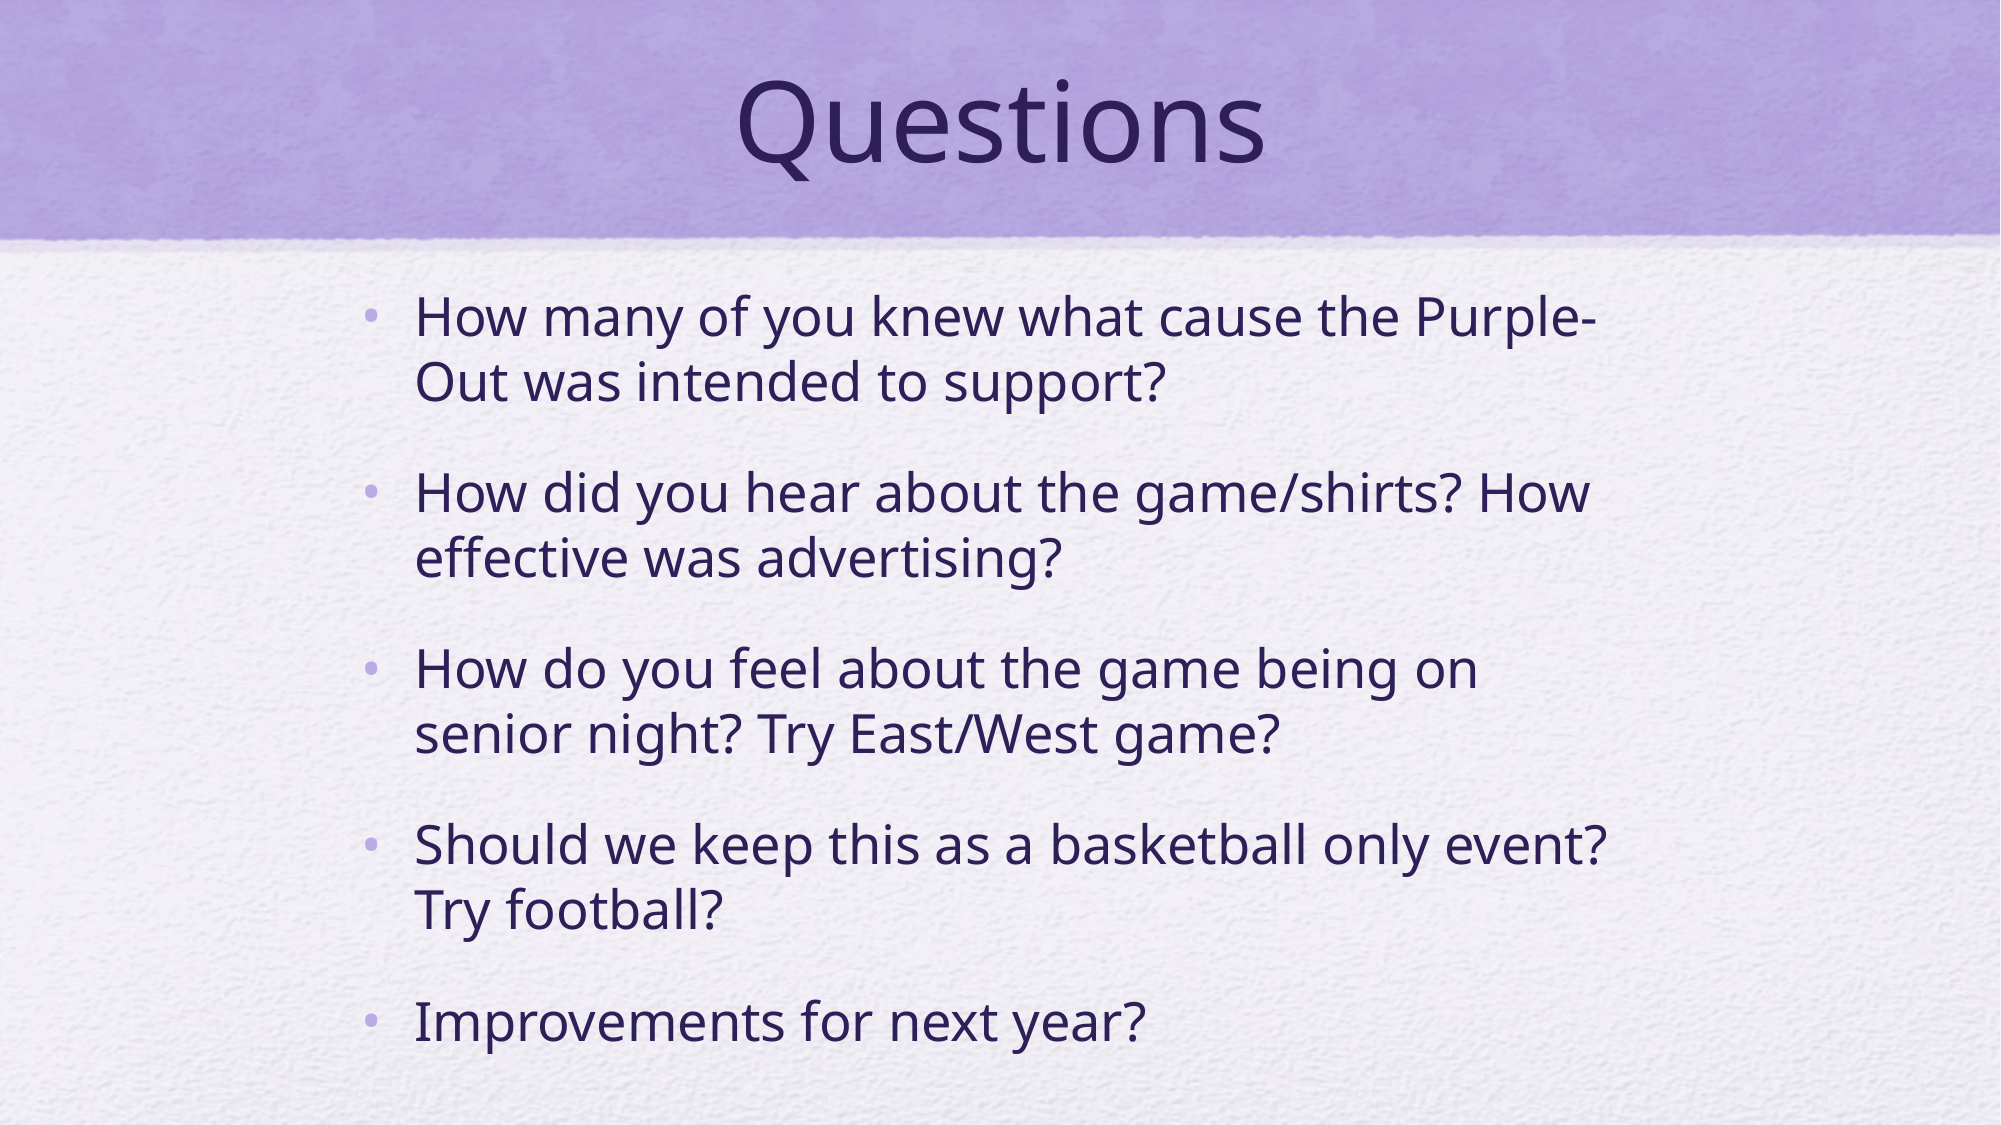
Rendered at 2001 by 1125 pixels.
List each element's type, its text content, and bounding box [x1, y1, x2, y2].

title Questions [173, 6, 1830, 239]
picture [0, 225, 2000, 1125]
list How many of you knew what cause the Purple-Out was intended to support? How did you hear about the game/shirts? How effective was advertising? How do you feel about the game being on senior night? Try East/West game? Should we keep this as a basketball only event? Try football? Improvements for next year? [346, 274, 1665, 1065]
